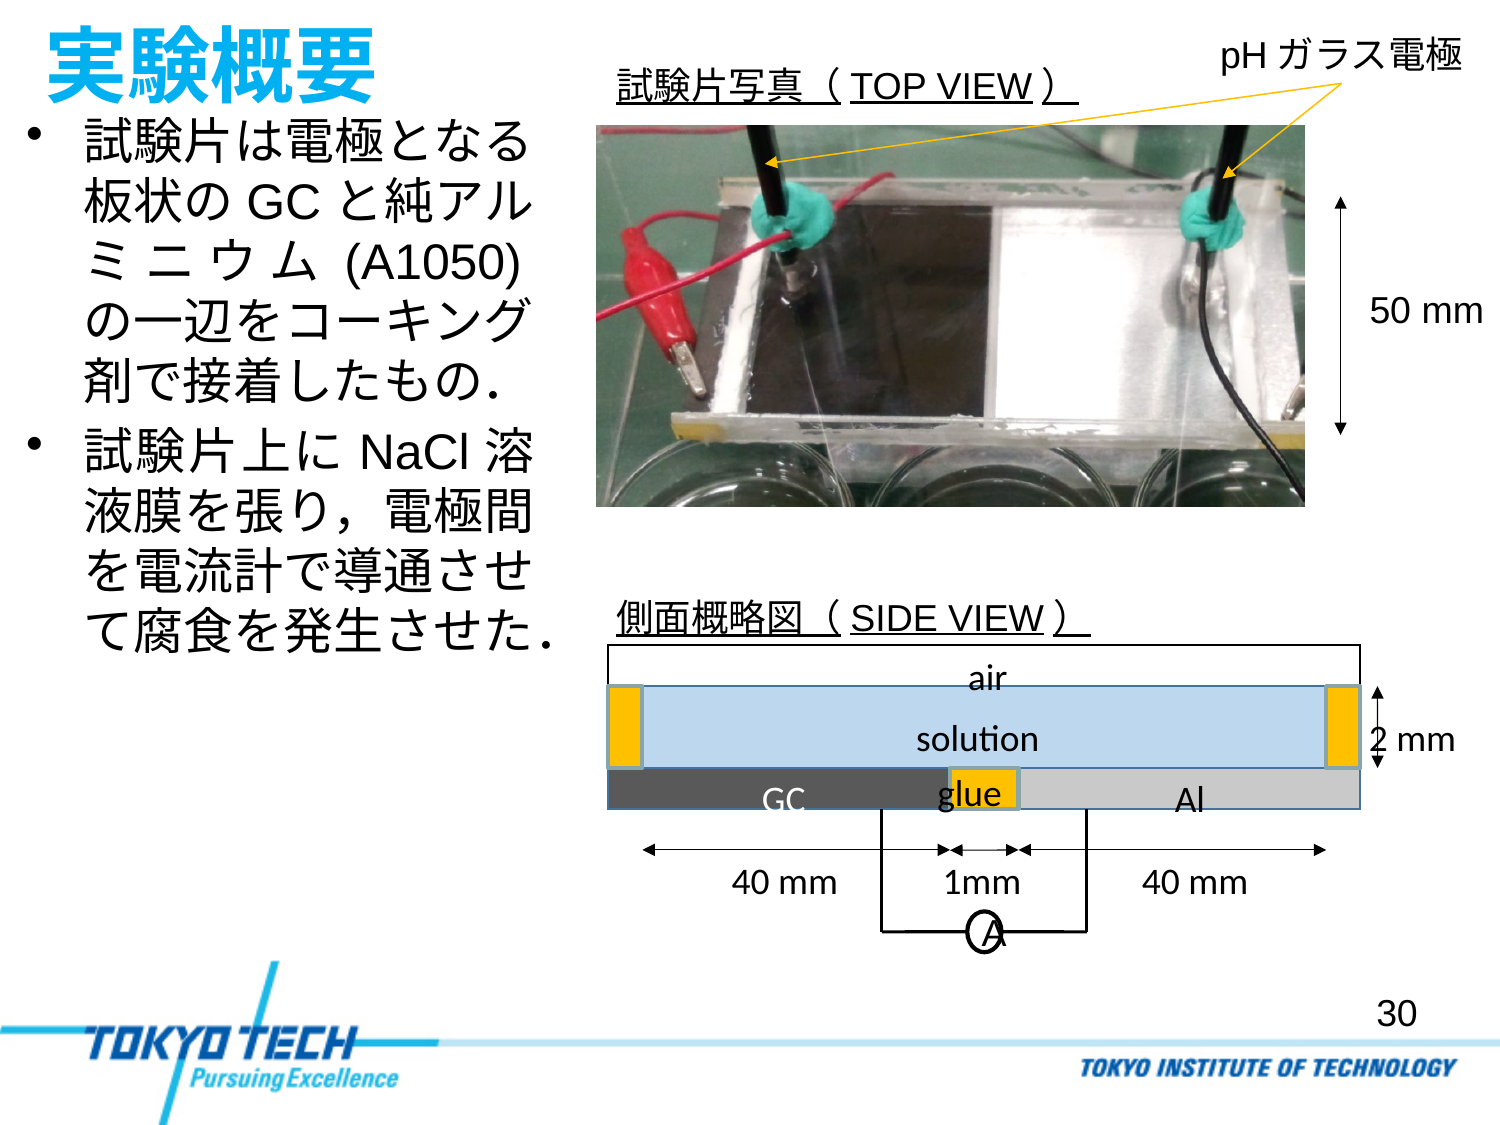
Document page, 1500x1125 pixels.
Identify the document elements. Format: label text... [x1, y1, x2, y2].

text_box 50 mm [1354, 278, 1500, 339]
title 実験概要 [29, 12, 1471, 114]
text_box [1222, 83, 1342, 179]
text_box 試験片写真（TOP VIEW） [601, 54, 1094, 115]
text_box 側面概略図（SIDE VIEW） [601, 586, 1106, 646]
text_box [607, 644, 1448, 953]
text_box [764, 83, 1221, 165]
list 試験片は電極となる板状のGCと純アルミニウム(A1050)の一辺をコーキング剤で接着したもの． 試験片上にNaCl溶液膜を張り，電極間を電流計で導通させて腐食を発生させた． [11, 101, 550, 954]
text_box pHガラス電極 [1205, 23, 1479, 84]
picture [0, 960, 1500, 1125]
picture [596, 125, 1305, 507]
